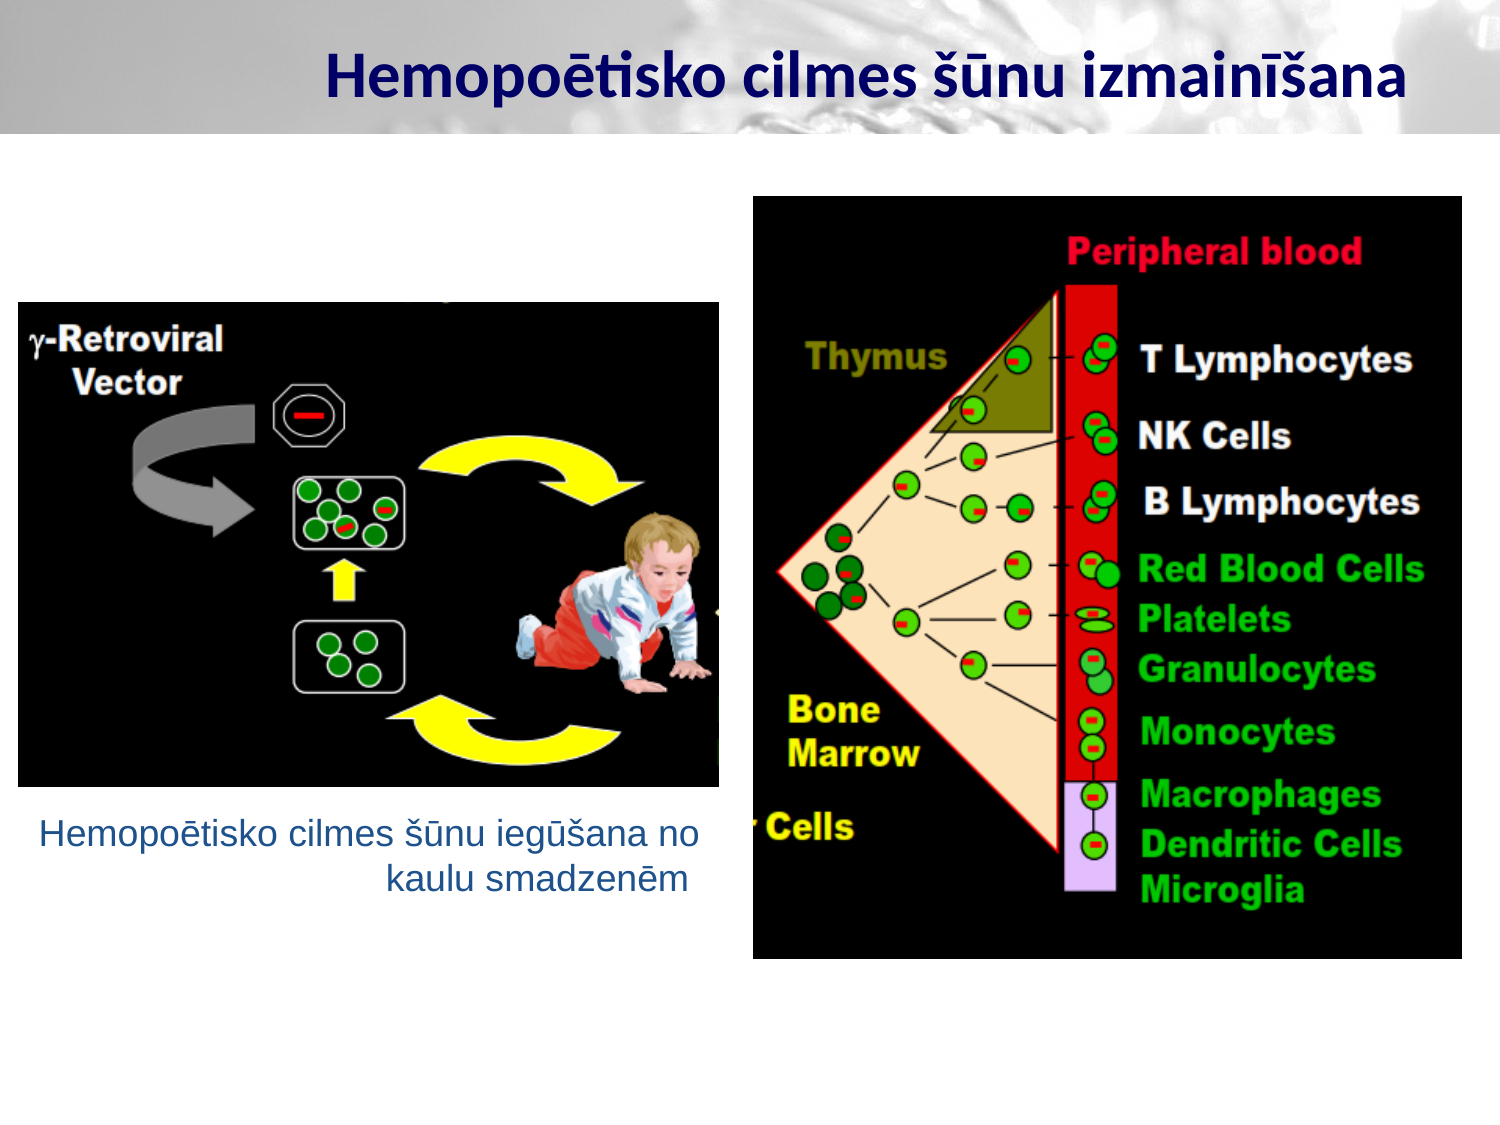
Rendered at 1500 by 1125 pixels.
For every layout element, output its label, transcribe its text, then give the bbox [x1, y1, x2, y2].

picture [0, 0, 1500, 134]
title Hemopoētisko cilmes šūnu izmainīšana [74, 24, 1426, 118]
picture [18, 302, 719, 788]
text_box Hemopoētisko cilmes šūnu iegūšana no kaulu smadzenēm [23, 801, 715, 907]
picture [752, 195, 1462, 959]
